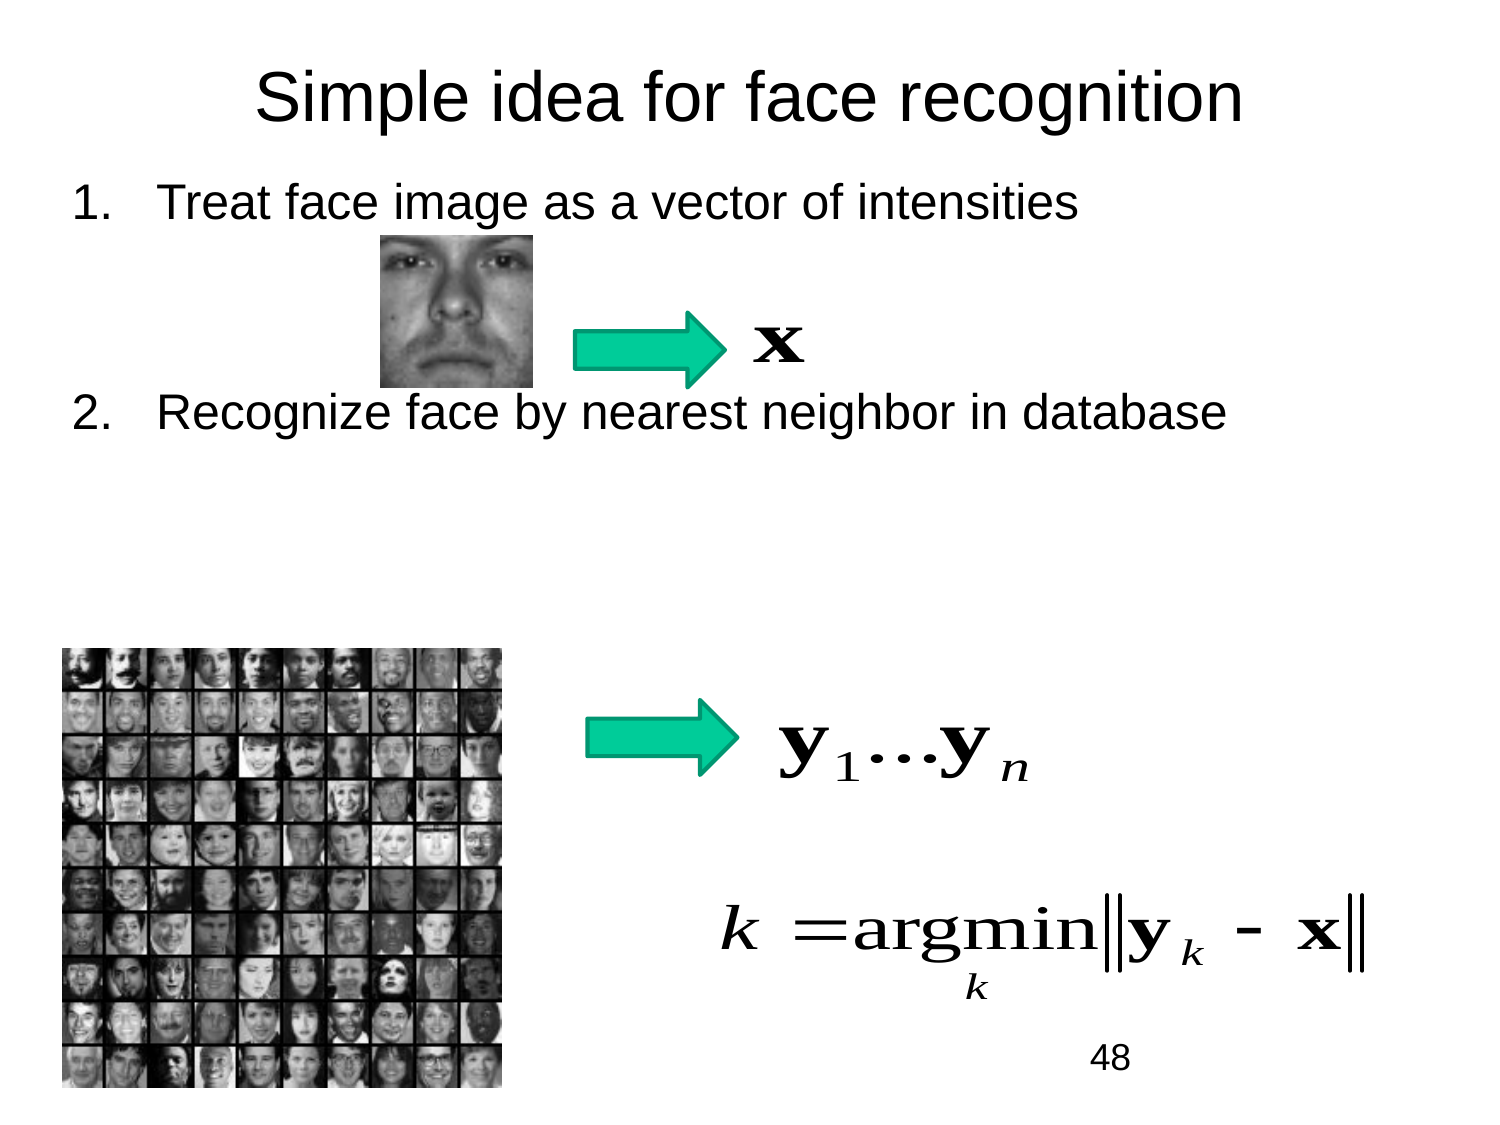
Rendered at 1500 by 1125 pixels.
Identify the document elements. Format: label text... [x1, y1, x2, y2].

picture [380, 235, 533, 388]
list Treat face image as a vector of intensities Recognize face by nearest neighbor in database [56, 162, 1457, 1005]
text_box [585, 697, 740, 777]
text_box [762, 687, 1048, 801]
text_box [705, 879, 1381, 1014]
text_box [572, 310, 728, 390]
title Simple idea for face recognition [75, 0, 1425, 162]
slide_number 48 [1074, 1025, 1388, 1100]
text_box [737, 312, 825, 376]
picture [62, 648, 502, 1088]
